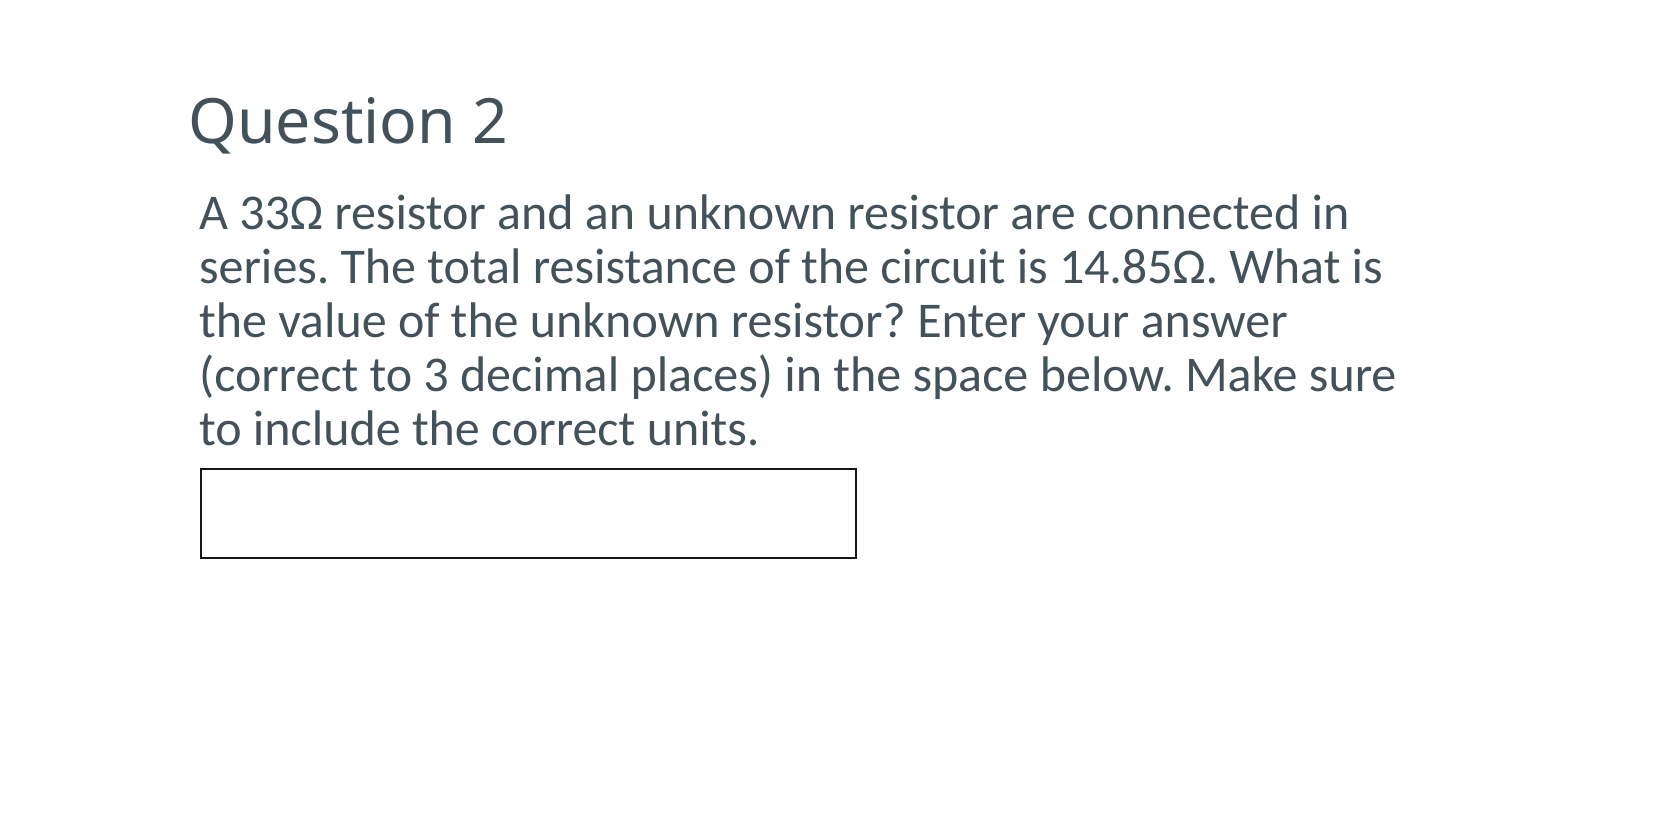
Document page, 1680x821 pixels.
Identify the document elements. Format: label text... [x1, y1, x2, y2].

title Question 2 [173, 43, 1433, 203]
text_box [200, 468, 857, 559]
list A 33Ω resistor and an unknown resistor are connected in series. The total resistance of the circuit is 14.85Ω. What is the value of the unknown resistor? Enter your answer (correct to 3 decimal places) in the space below. Make sure to include the correct units. [184, 179, 1433, 754]
